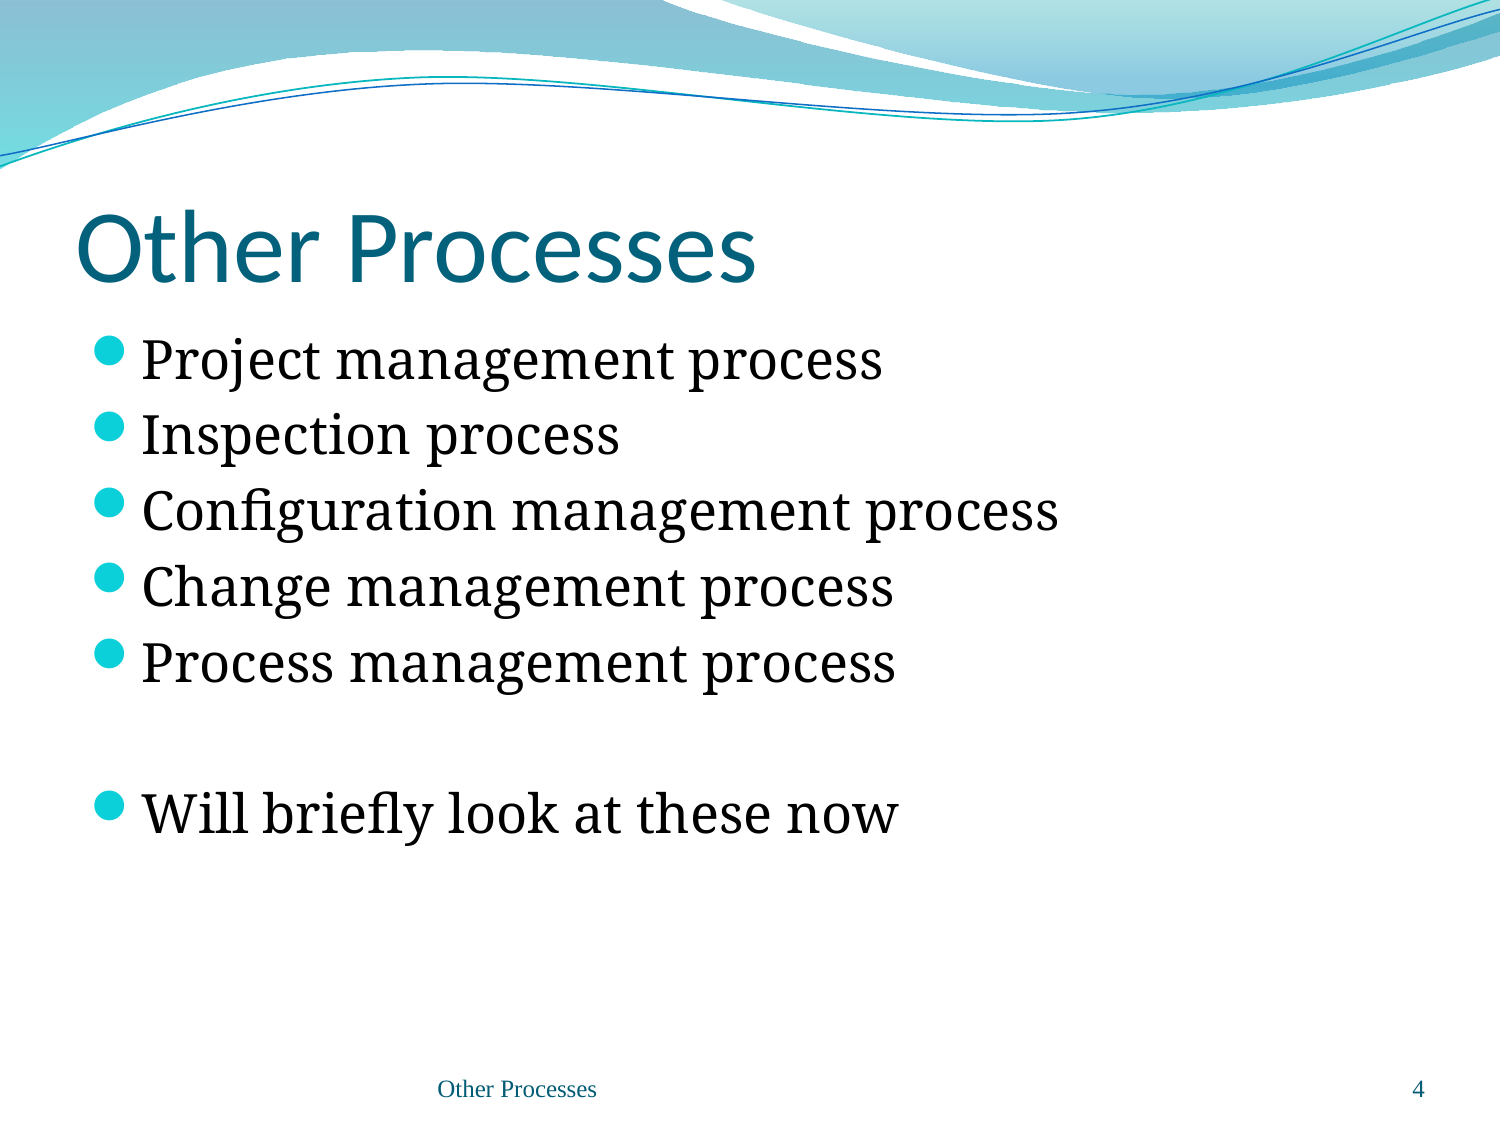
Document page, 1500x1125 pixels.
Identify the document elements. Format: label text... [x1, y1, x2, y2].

slide_number 4 [1299, 1042, 1425, 1103]
footer Other Processes [437, 1042, 988, 1103]
list Project management process Inspection process Configuration management process Change management process Process management process Will briefly look at these now [74, 317, 1426, 1038]
title Other Processes [74, 115, 1426, 304]
